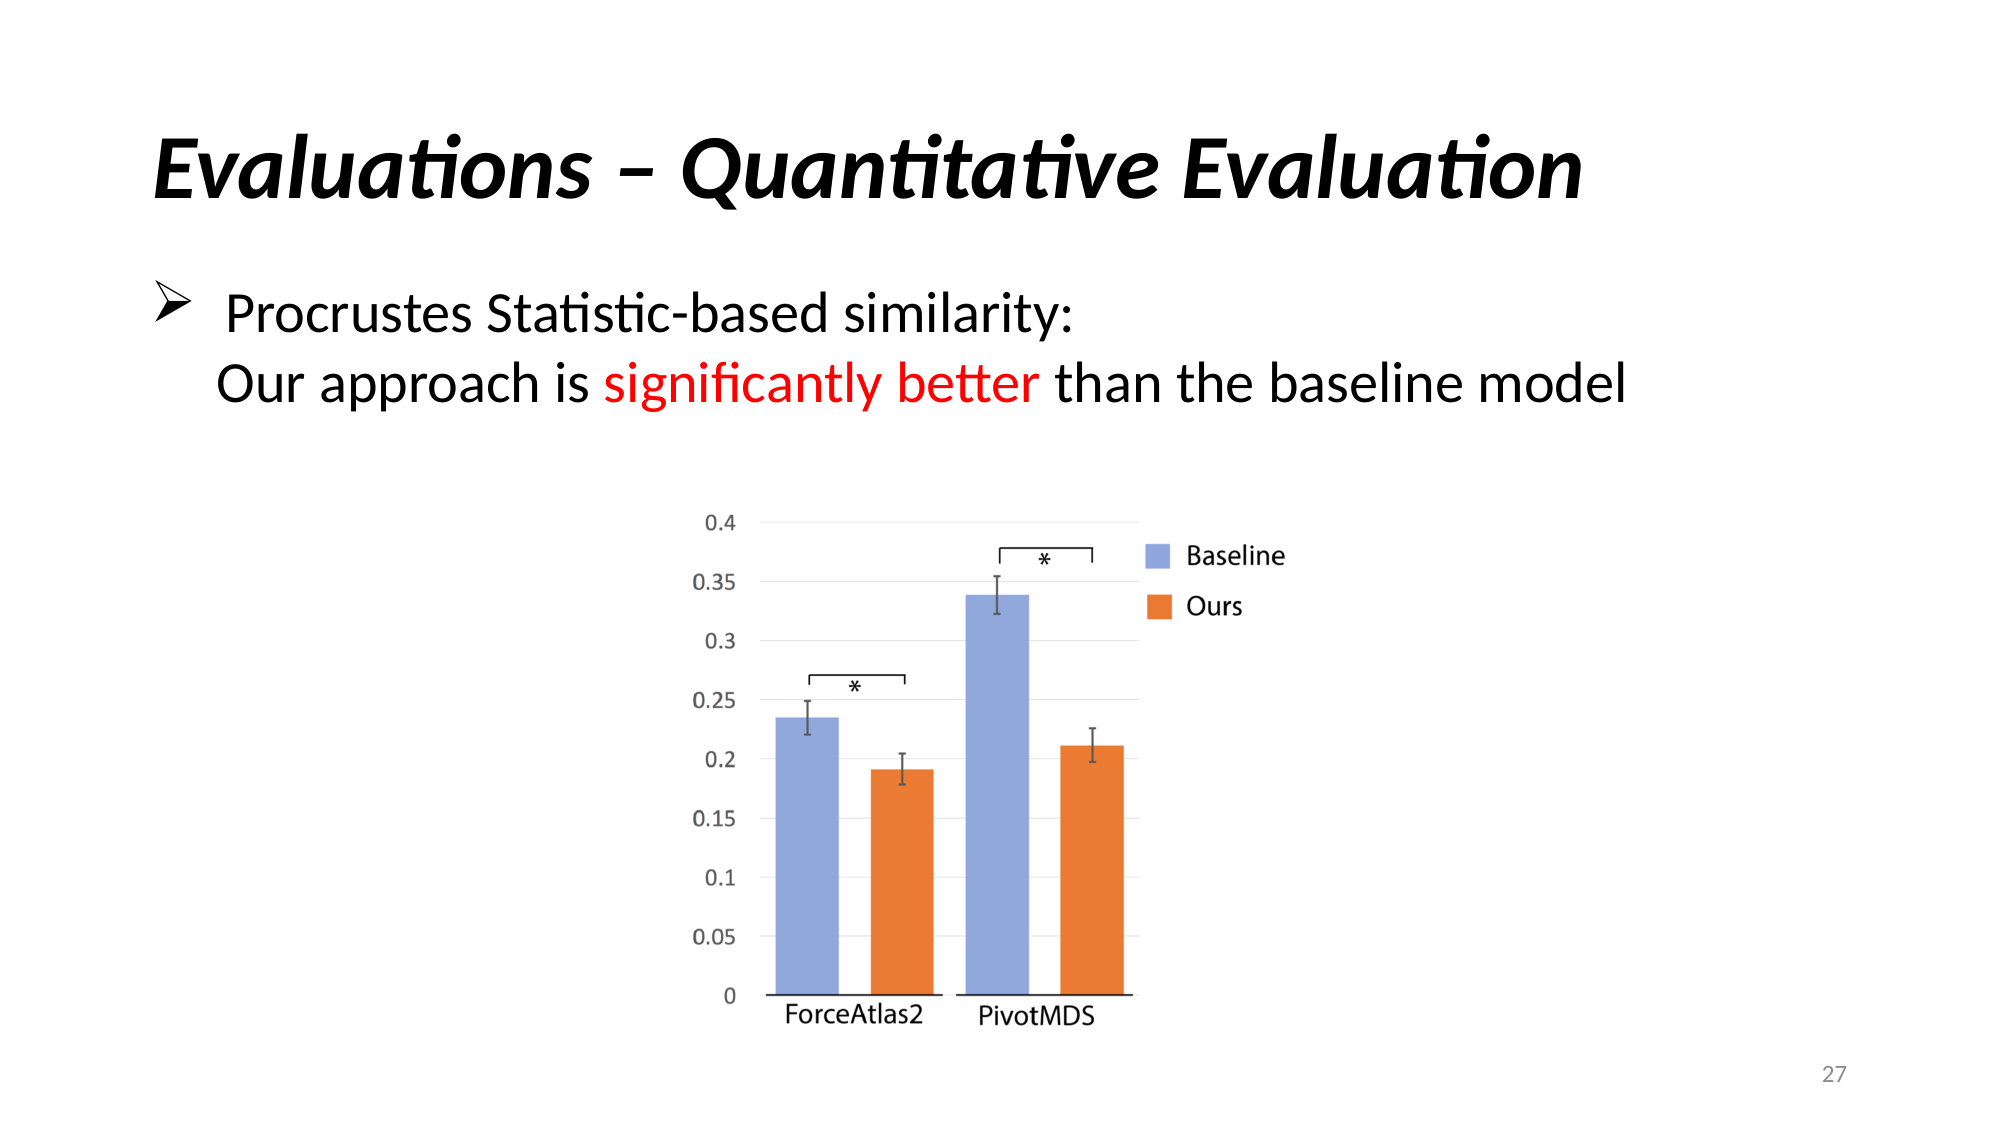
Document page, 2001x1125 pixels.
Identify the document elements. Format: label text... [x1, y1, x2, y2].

picture [671, 487, 1298, 1043]
title Evaluations – Quantitative Evaluation [137, 59, 1863, 278]
slide_number 27 [1412, 1042, 1863, 1103]
text_box Procrustes Statistic-based similarity: Our approach is significantly better than the baseline model [63, 266, 1844, 841]
